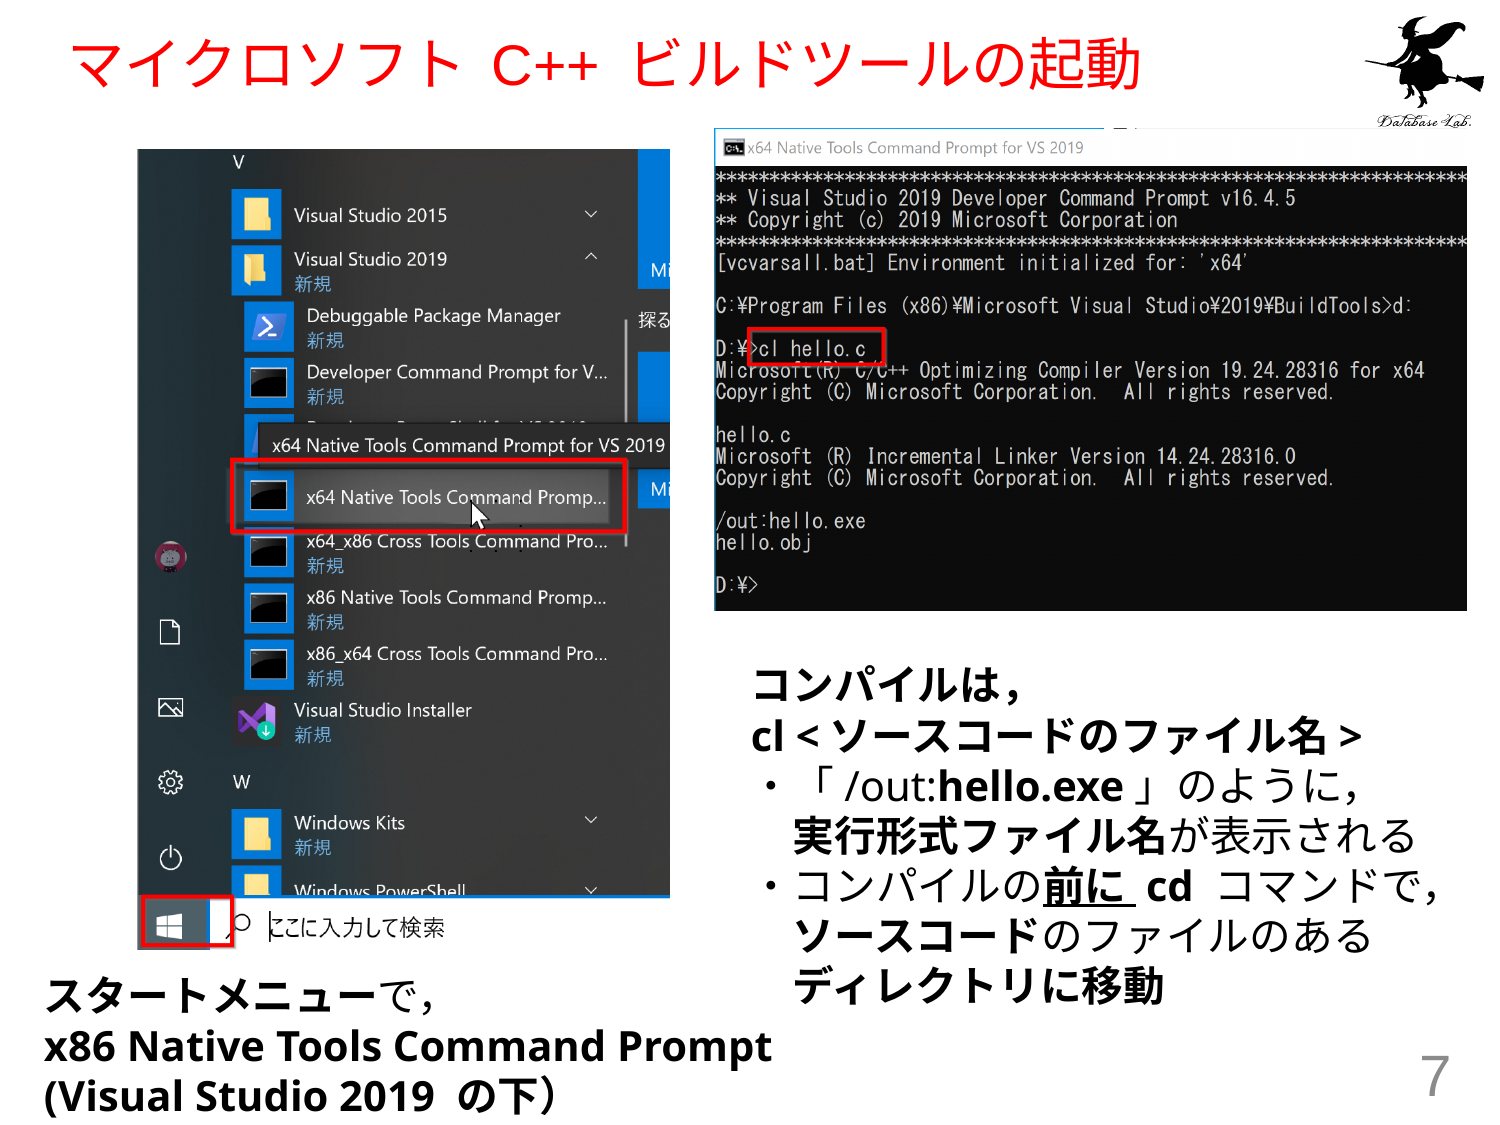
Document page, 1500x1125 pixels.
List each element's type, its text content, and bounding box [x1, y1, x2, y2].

title マイクロソフト C++ ビルドツールの起動 [52, 28, 1441, 106]
slide_number 7 [1129, 1042, 1467, 1103]
picture [714, 14, 1486, 611]
text_box コンパイルは， cl <ソースコードのファイル名> ・「/out:hello.exe」のように， 実行形式ファイル名が表示される ・コンパイルの前に cd コマンドで， ソースコードのファイルのある ディレクトリに移動 [736, 651, 1479, 1017]
picture [137, 149, 671, 950]
text_box スタートメニューで， x86 Native Tools Command Prompt (Visual Studio 2019 の下） [29, 962, 788, 1125]
